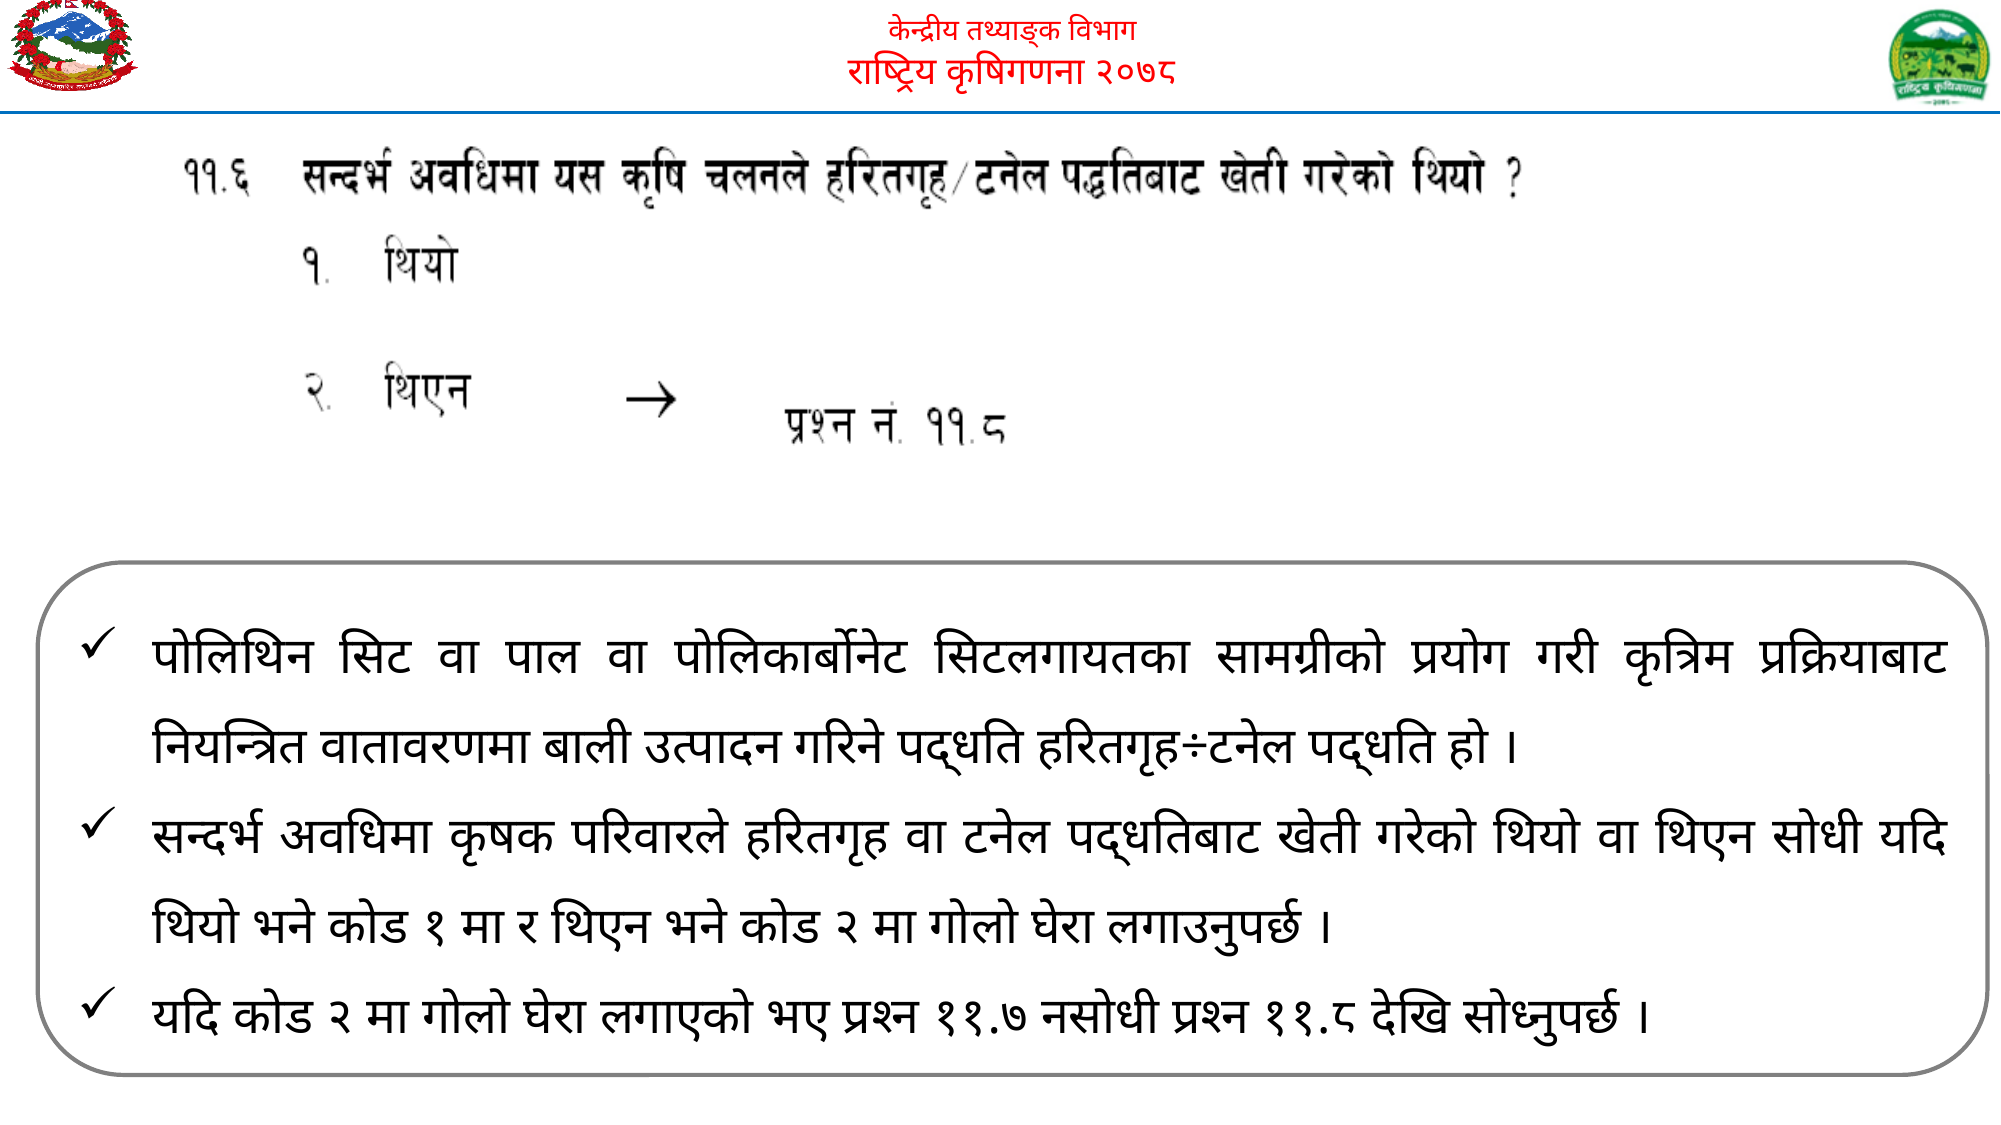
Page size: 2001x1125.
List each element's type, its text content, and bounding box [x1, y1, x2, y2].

picture [7, 0, 138, 91]
picture [1887, 4, 1993, 110]
picture [145, 137, 1563, 451]
text_box पोलिथिन सिट वा पाल वा पोलिकार्बोनेट सिटलगायतका सामग्रीको प्रयोग गरी कृत्रिम प्रक्रियाबाट नियन्त्रित वातावरणमा बाली उत्पादन गरिने पद्धति हरितगृह÷टनेल पद्धति हो । सन्दर्भ अवधिमा कृषक परिवारले हरितगृह वा टनेल पद्धतिबाट खेती गरेको थियो वा थिएन सोधी यदि थियो भने कोड १ मा र थिएन भने कोड २ मा गोलो घेरा लगाउनुपर्छ । यदि कोड २ मा गोलो घेरा लगाएको भए प्रश्न ११.७ नसोधी प्रश्न ११.८ देखि सोध्नुपर्छ । [35, 560, 1990, 1078]
